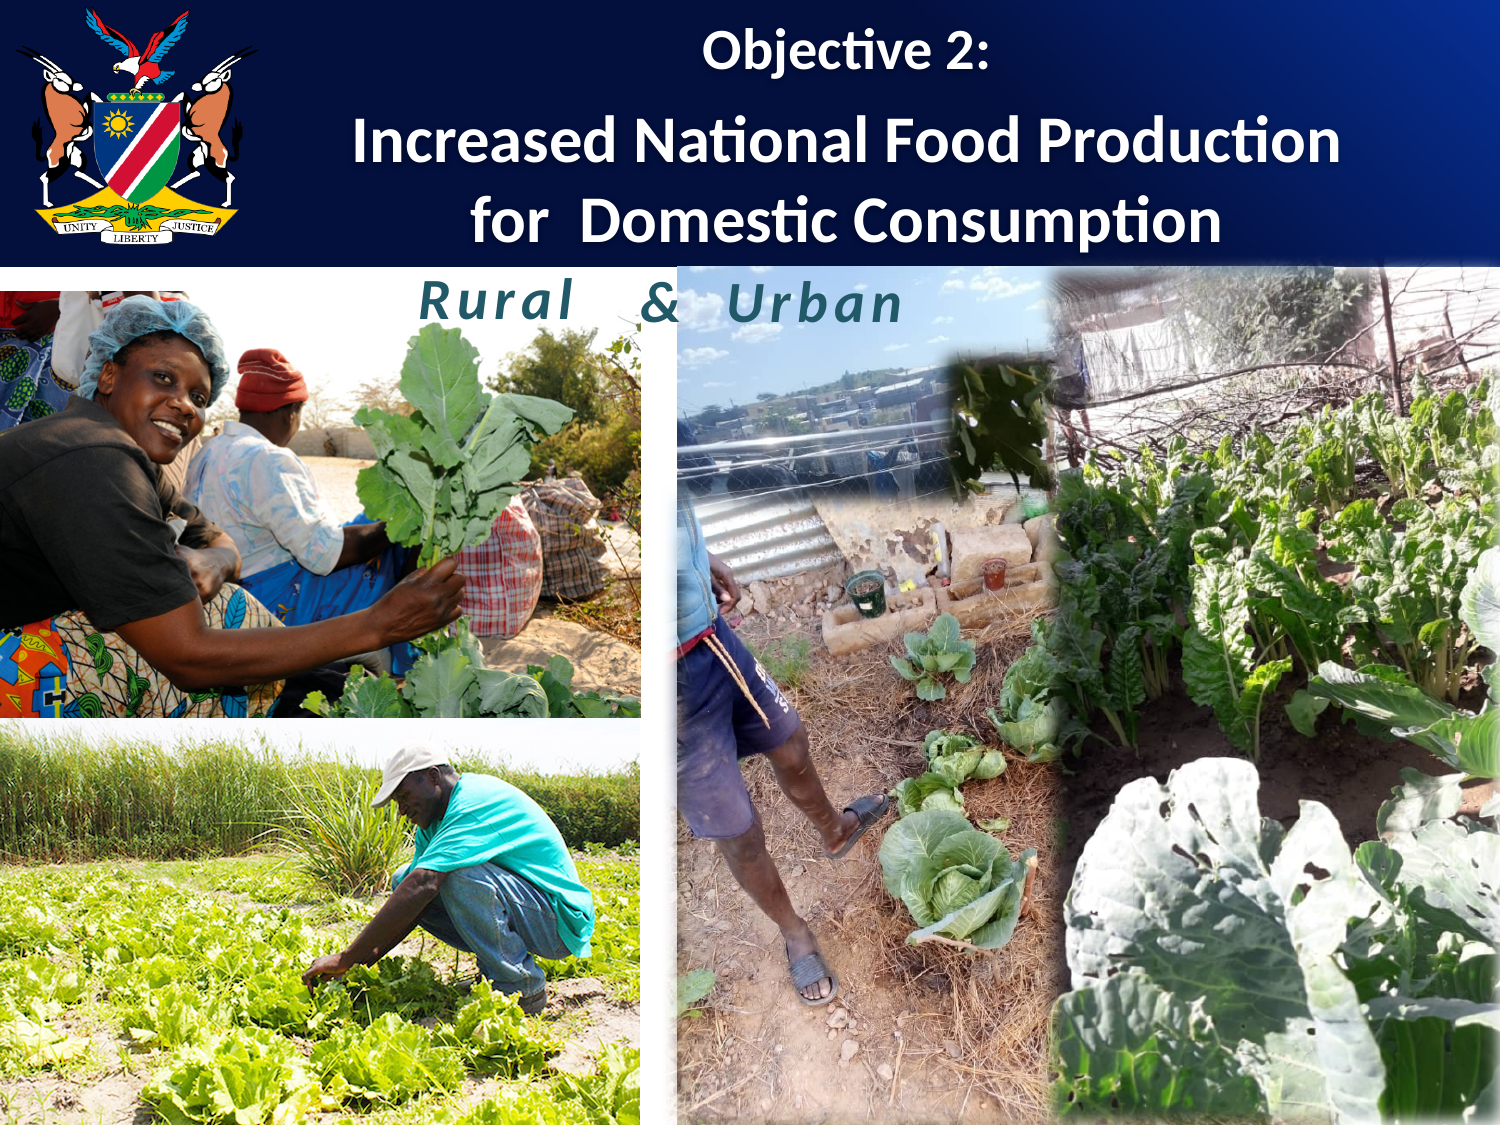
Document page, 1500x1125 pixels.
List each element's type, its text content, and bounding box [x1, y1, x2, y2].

text_box & Urban [625, 256, 963, 342]
text_box Rural [326, 253, 1032, 289]
picture [14, 5, 260, 246]
text_box Objective 2: Increased National Food Production for Domestic Consumption [296, 45, 1398, 221]
text_box [0, 0, 1500, 267]
picture [0, 253, 1500, 1125]
